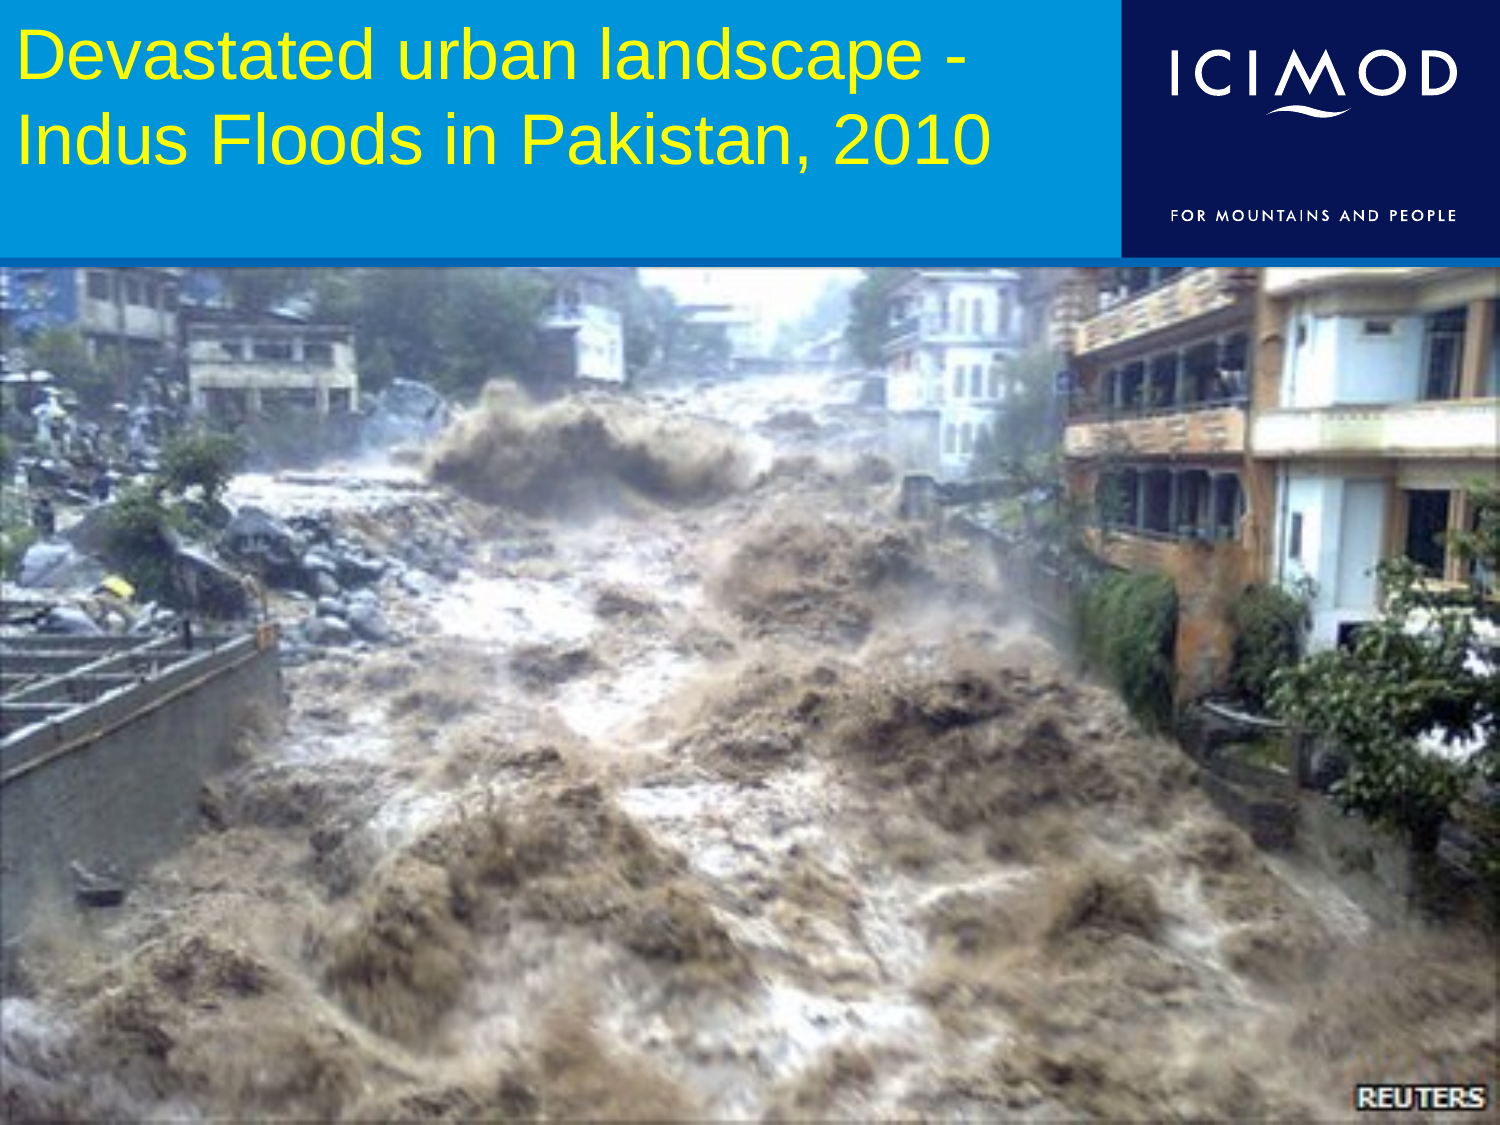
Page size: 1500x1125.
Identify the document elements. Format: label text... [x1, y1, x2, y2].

title Devastated urban landscape - Indus Floods in Pakistan, 2010 [0, 0, 1108, 239]
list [0, 267, 1500, 1125]
picture [0, 0, 1500, 267]
